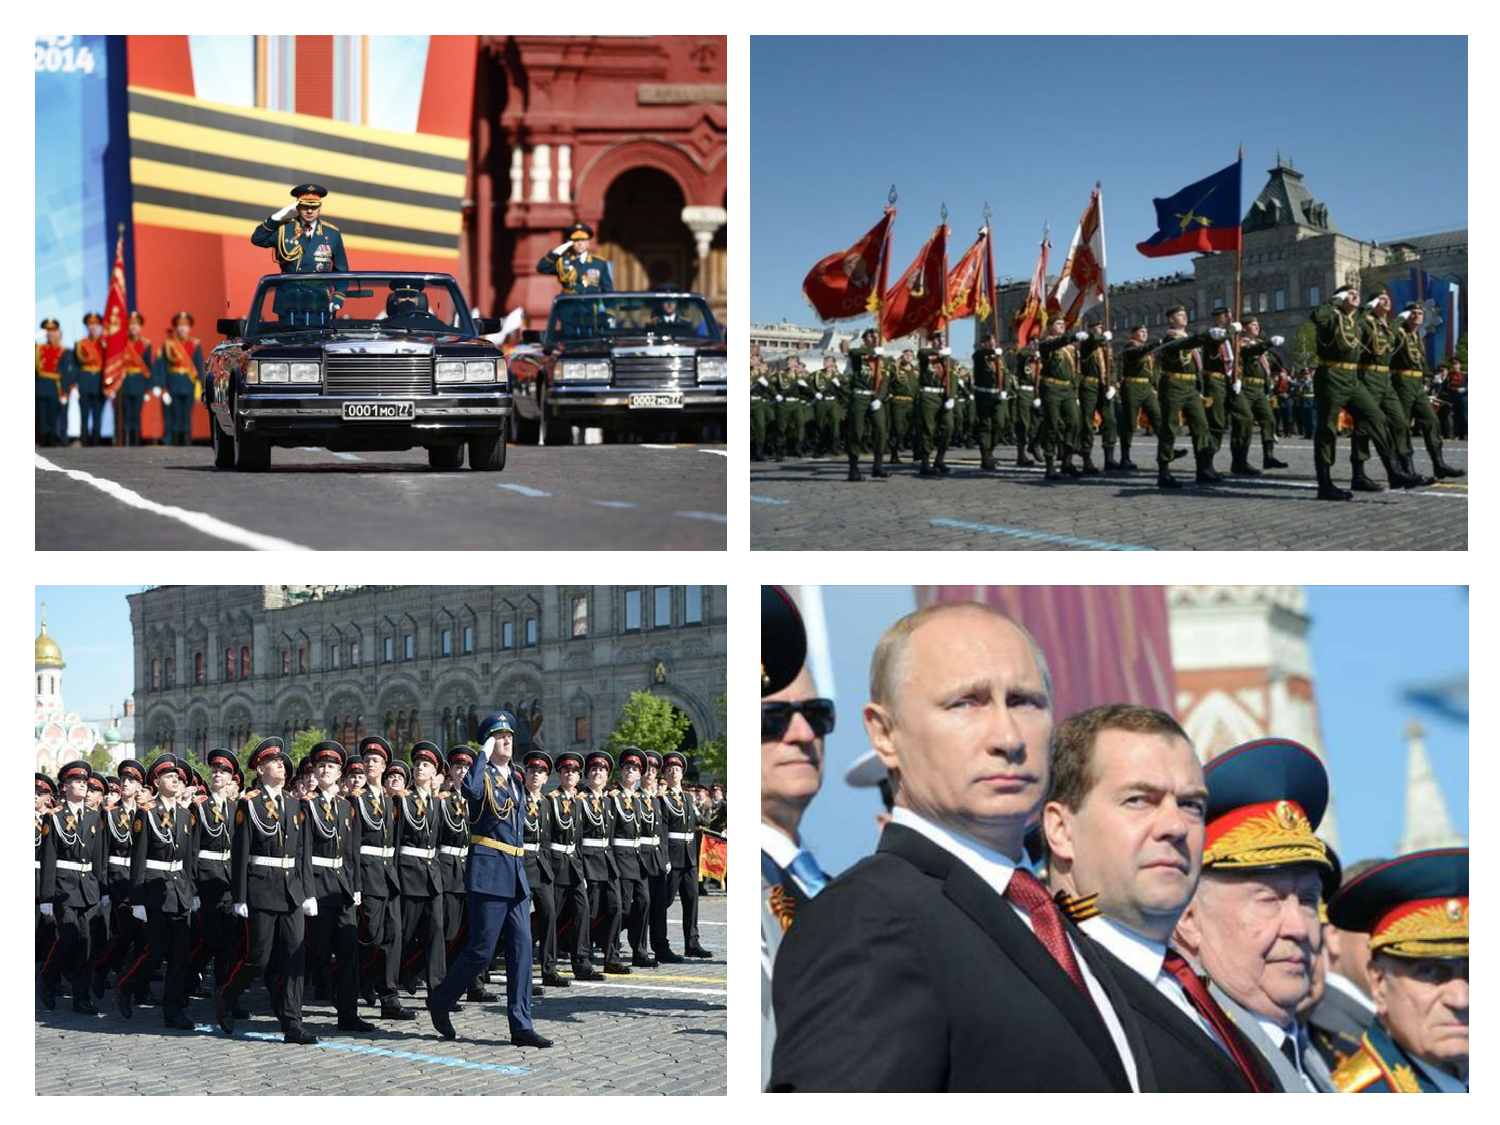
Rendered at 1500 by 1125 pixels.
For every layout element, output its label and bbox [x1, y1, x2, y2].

picture [34, 34, 727, 551]
picture [749, 34, 1468, 551]
picture [761, 585, 1469, 1094]
picture [34, 585, 727, 1096]
